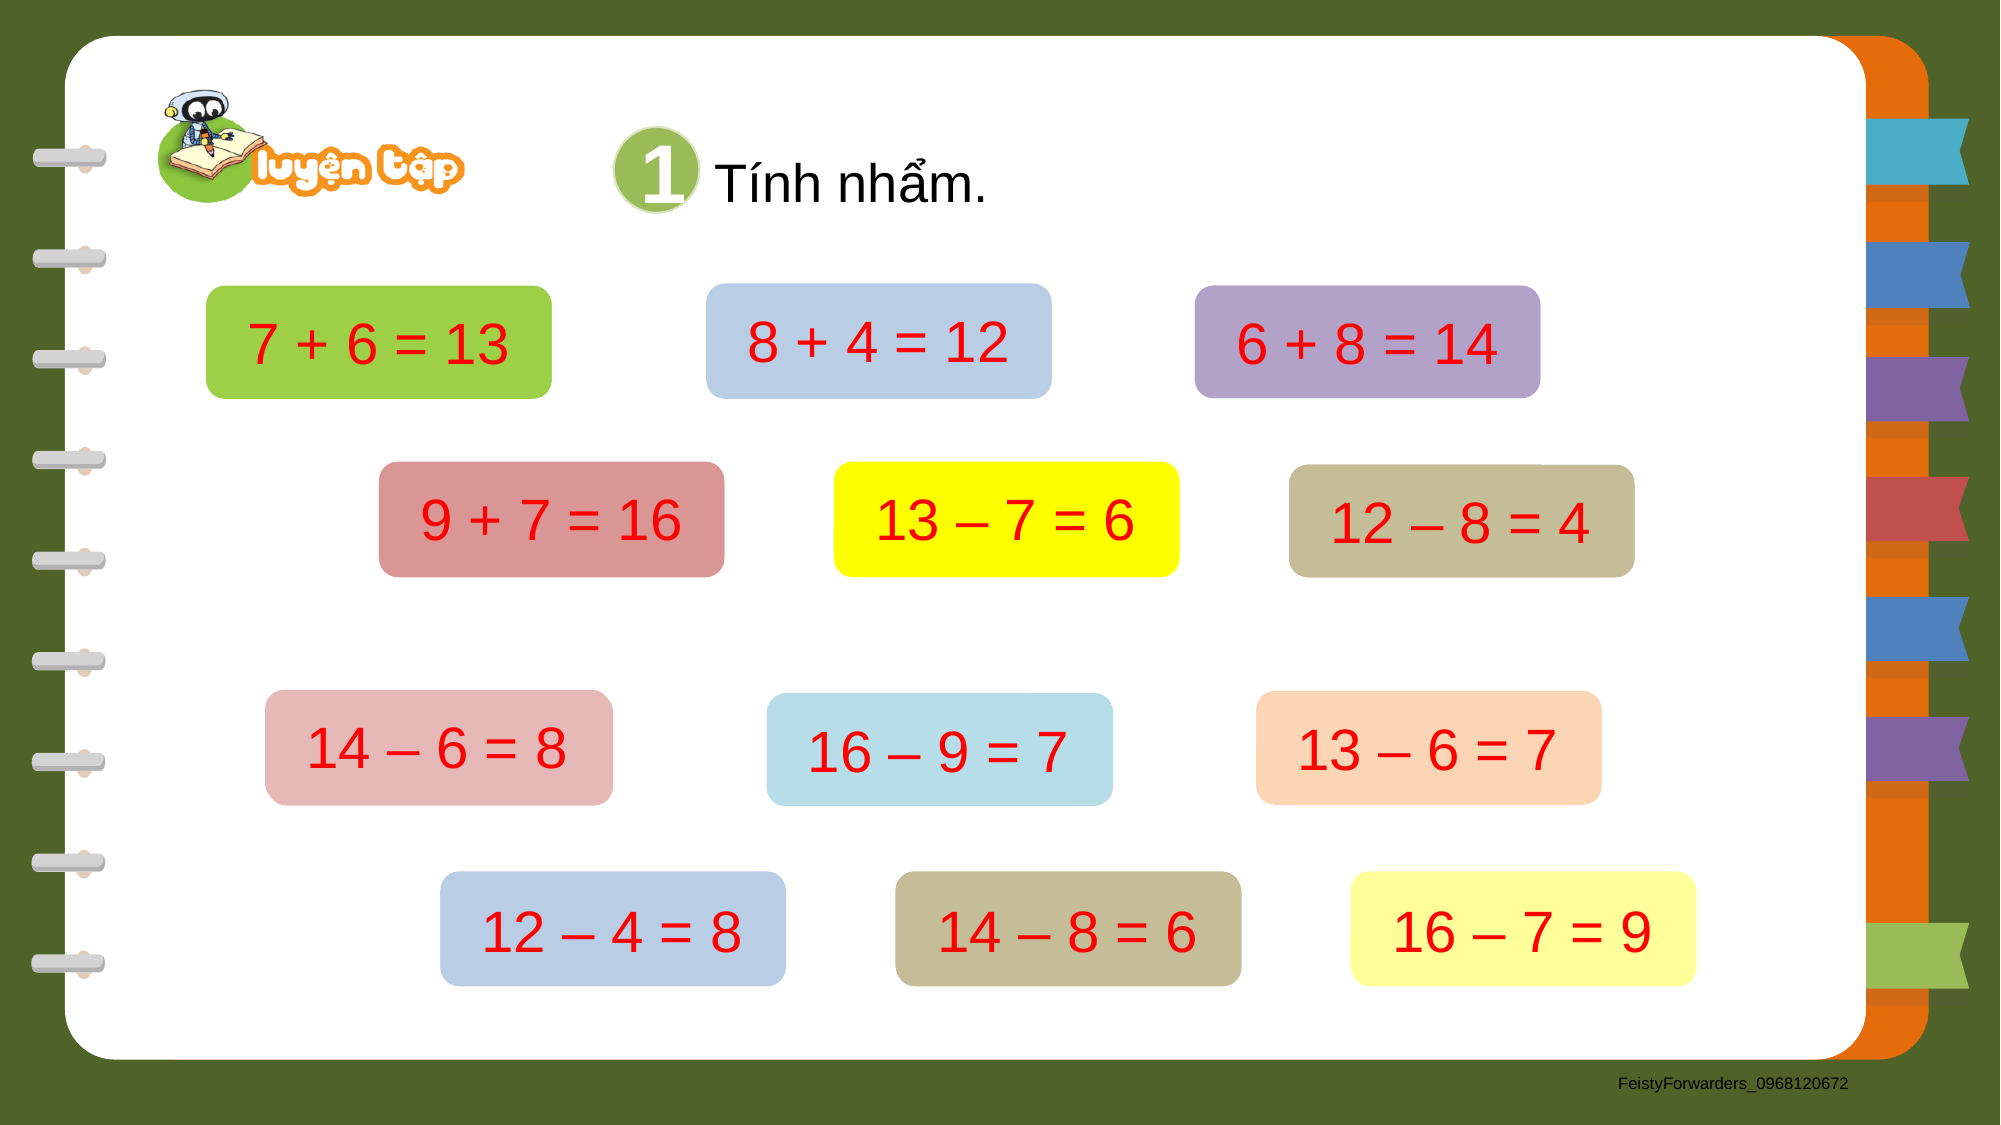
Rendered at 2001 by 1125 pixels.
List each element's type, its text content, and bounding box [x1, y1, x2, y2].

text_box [206, 285, 552, 399]
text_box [206, 285, 1635, 578]
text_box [378, 461, 725, 575]
picture [128, 73, 496, 216]
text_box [834, 461, 1180, 575]
text_box 1 [612, 125, 699, 214]
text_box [267, 692, 1697, 984]
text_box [440, 873, 786, 987]
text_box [1256, 690, 1602, 804]
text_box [1194, 285, 1541, 399]
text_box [706, 283, 1052, 396]
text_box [766, 693, 1113, 807]
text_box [1351, 873, 1697, 987]
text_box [1289, 464, 1635, 578]
text_box Tính nhẩm. [699, 108, 1025, 221]
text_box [265, 689, 611, 803]
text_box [896, 873, 1242, 987]
